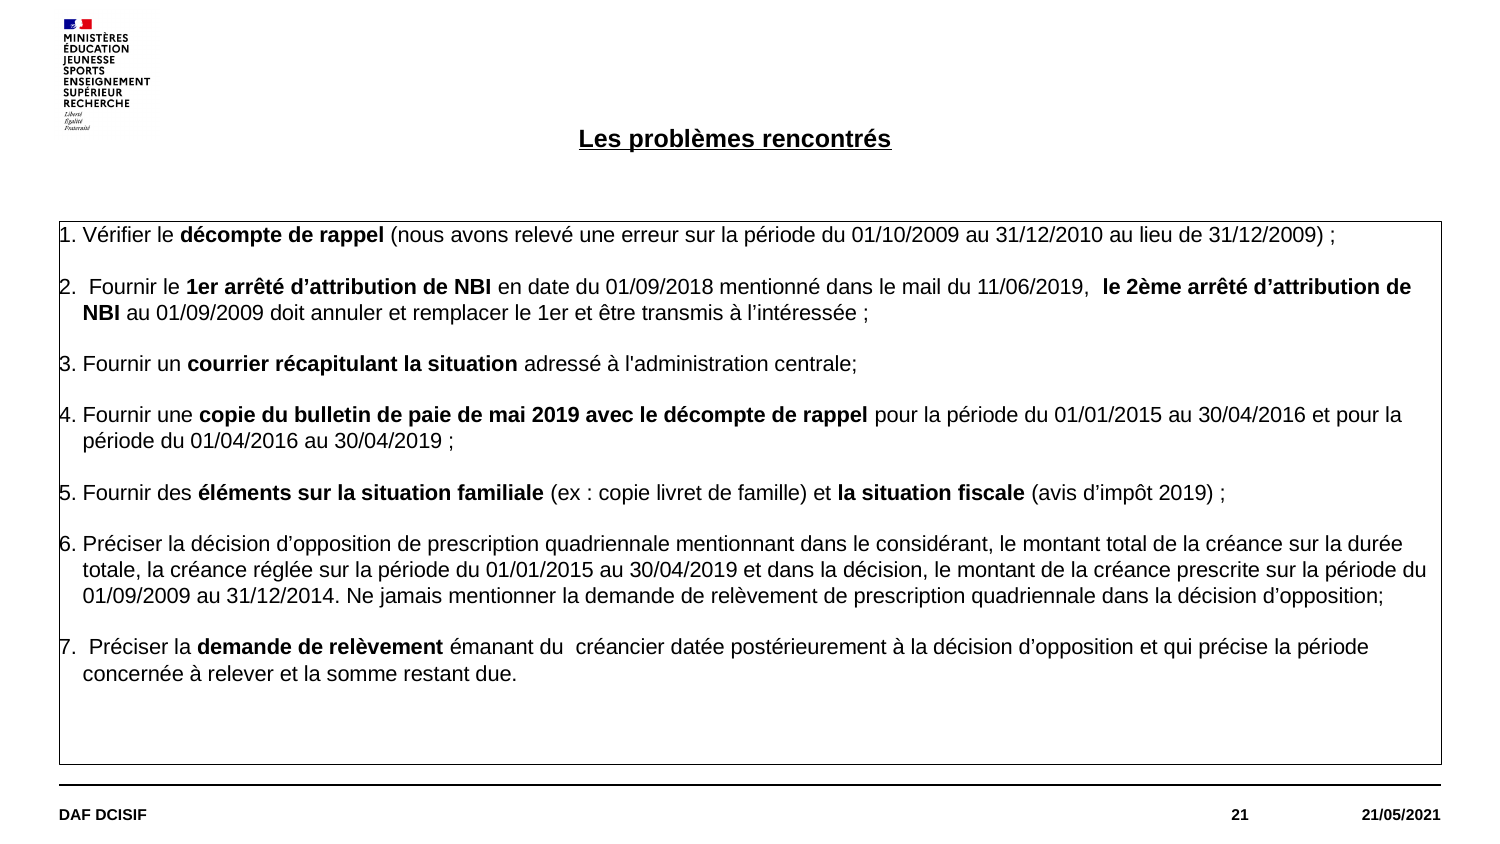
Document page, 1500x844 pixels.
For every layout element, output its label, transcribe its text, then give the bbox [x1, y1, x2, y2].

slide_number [1249, 784, 1441, 844]
title Les problèmes rencontrés [513, 126, 957, 180]
list Vérifier le décompte de rappel (nous avons relevé une erreur sur la période du 01/10/2009 au 31/12/2010 au lieu de 31/12/2009) ; Fournir le 1er arrêté d’attribution de NBI en date du 01/09/2018 mentionné dans le mail du 11/06/2019, le 2ème arrêté d’attribution de NBI au 01/09/2009 doit annuler et remplacer le 1er et être transmis à l’intéressée ; Fournir un courrier récapitulant la situation adressé à l'administration centrale; Fournir une copie du bulletin de paie de mai 2019 avec le décompte de rappel pour la période du 01/01/2015 au 30/04/2016 et pour la période du 01/04/2016 au 30/04/2019 ; Fournir des éléments sur la situation familiale (ex : copie livret de famille) et la situation fiscale (avis d’impôt 2019) ; Préciser la décision d’opposition de prescription quadriennale mentionnant dans le considérant, le montant total de la créance sur la durée totale, la créance réglée sur la période du 01/01/2015 au 30/04/2019 et dans la décision, le montant de la créance prescrite sur la période du 01/09/2009 au 31/12/2014. Ne jamais mentionner la demande de relèvement de prescription quadriennale dans la décision d’opposition; Préciser la demande de relèvement émanant du créancier datée postérieurement à la décision d’opposition et qui précise la période concernée à relever et la somme restant due. [59, 221, 1441, 765]
slide_number 21 [1027, 784, 1249, 844]
footer DAF DCISIF [59, 784, 1027, 844]
picture [54, 9, 160, 140]
